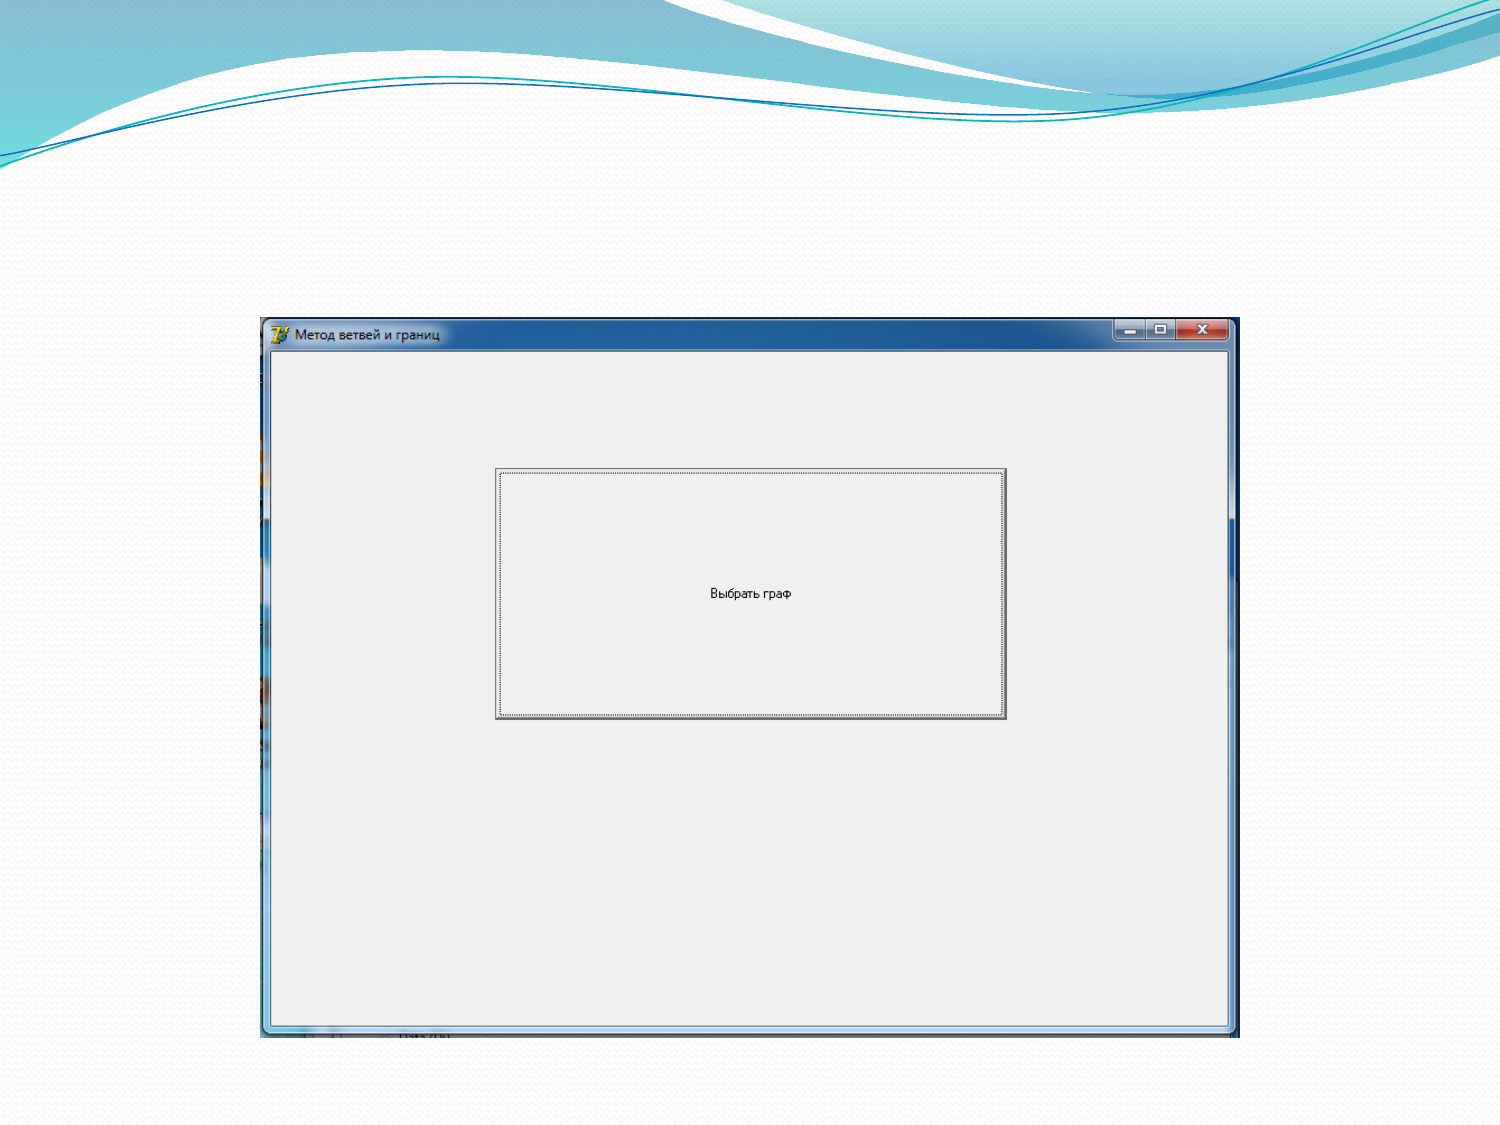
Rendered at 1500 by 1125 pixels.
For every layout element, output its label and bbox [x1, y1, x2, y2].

list [260, 317, 1240, 1038]
